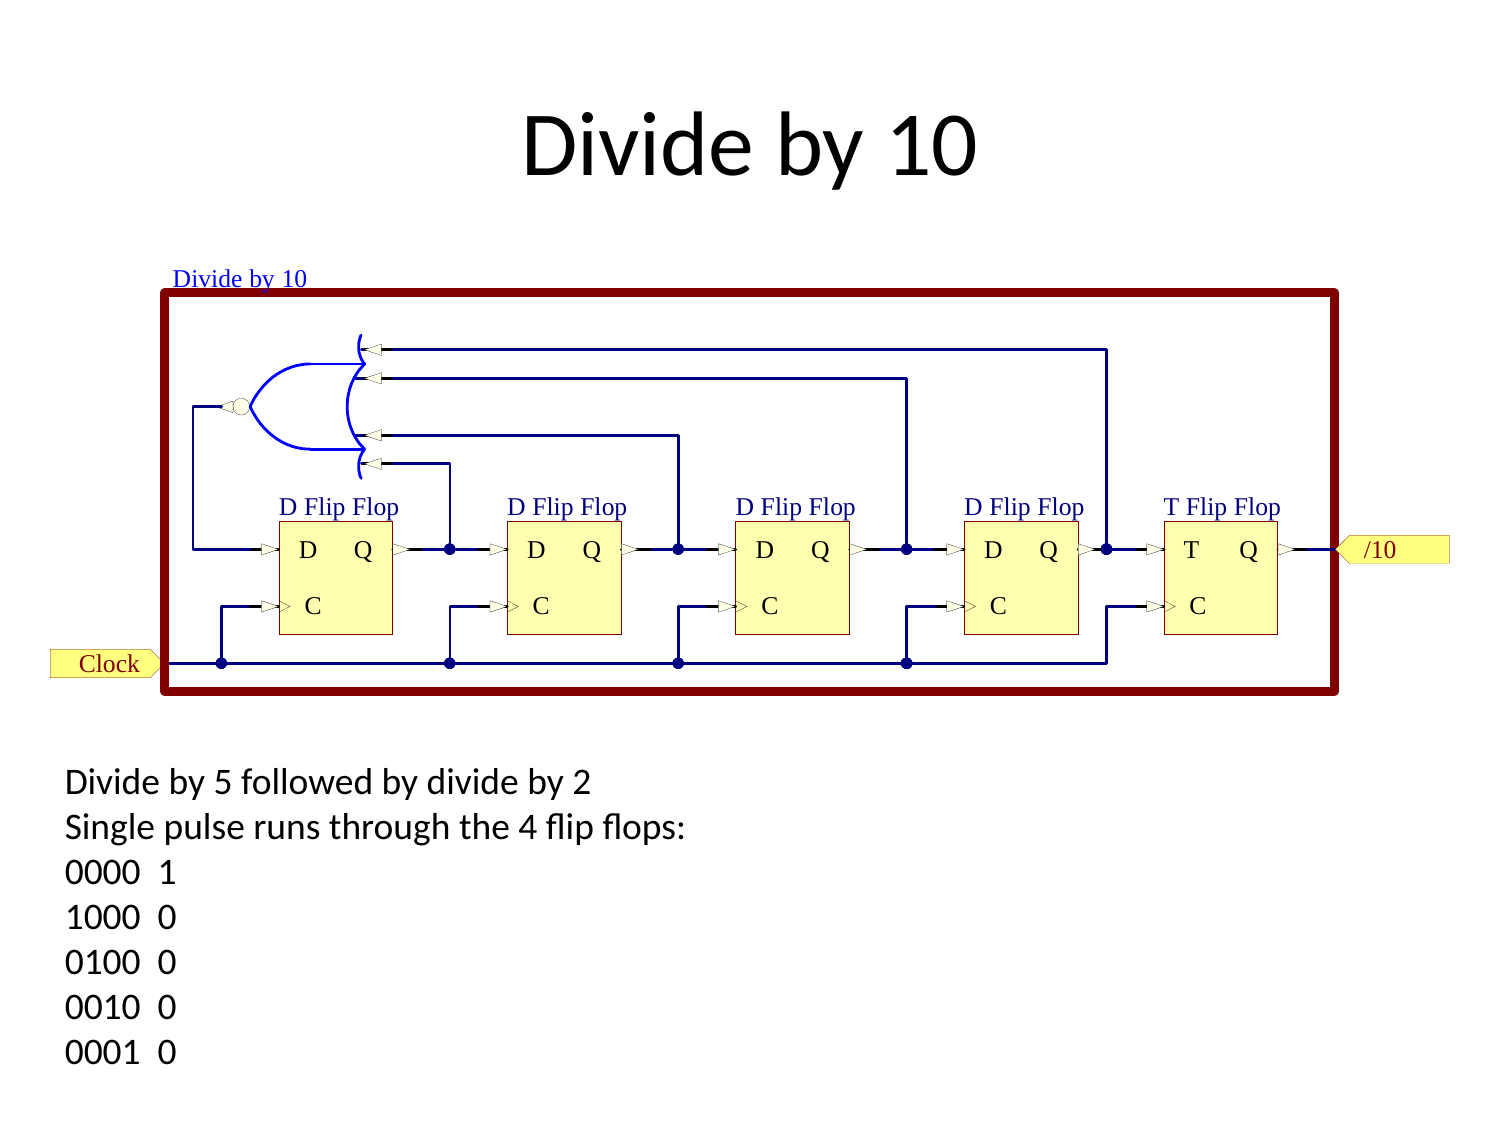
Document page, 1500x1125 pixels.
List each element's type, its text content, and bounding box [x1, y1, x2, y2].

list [35, 249, 1465, 708]
text_box Divide by 5 followed by divide by 2 Single pulse runs through the 4 flip flops: 0000 1 1000 0 0100 0 0010 0 0001 0 [50, 749, 1450, 1080]
title Divide by 10 [75, 45, 1425, 233]
